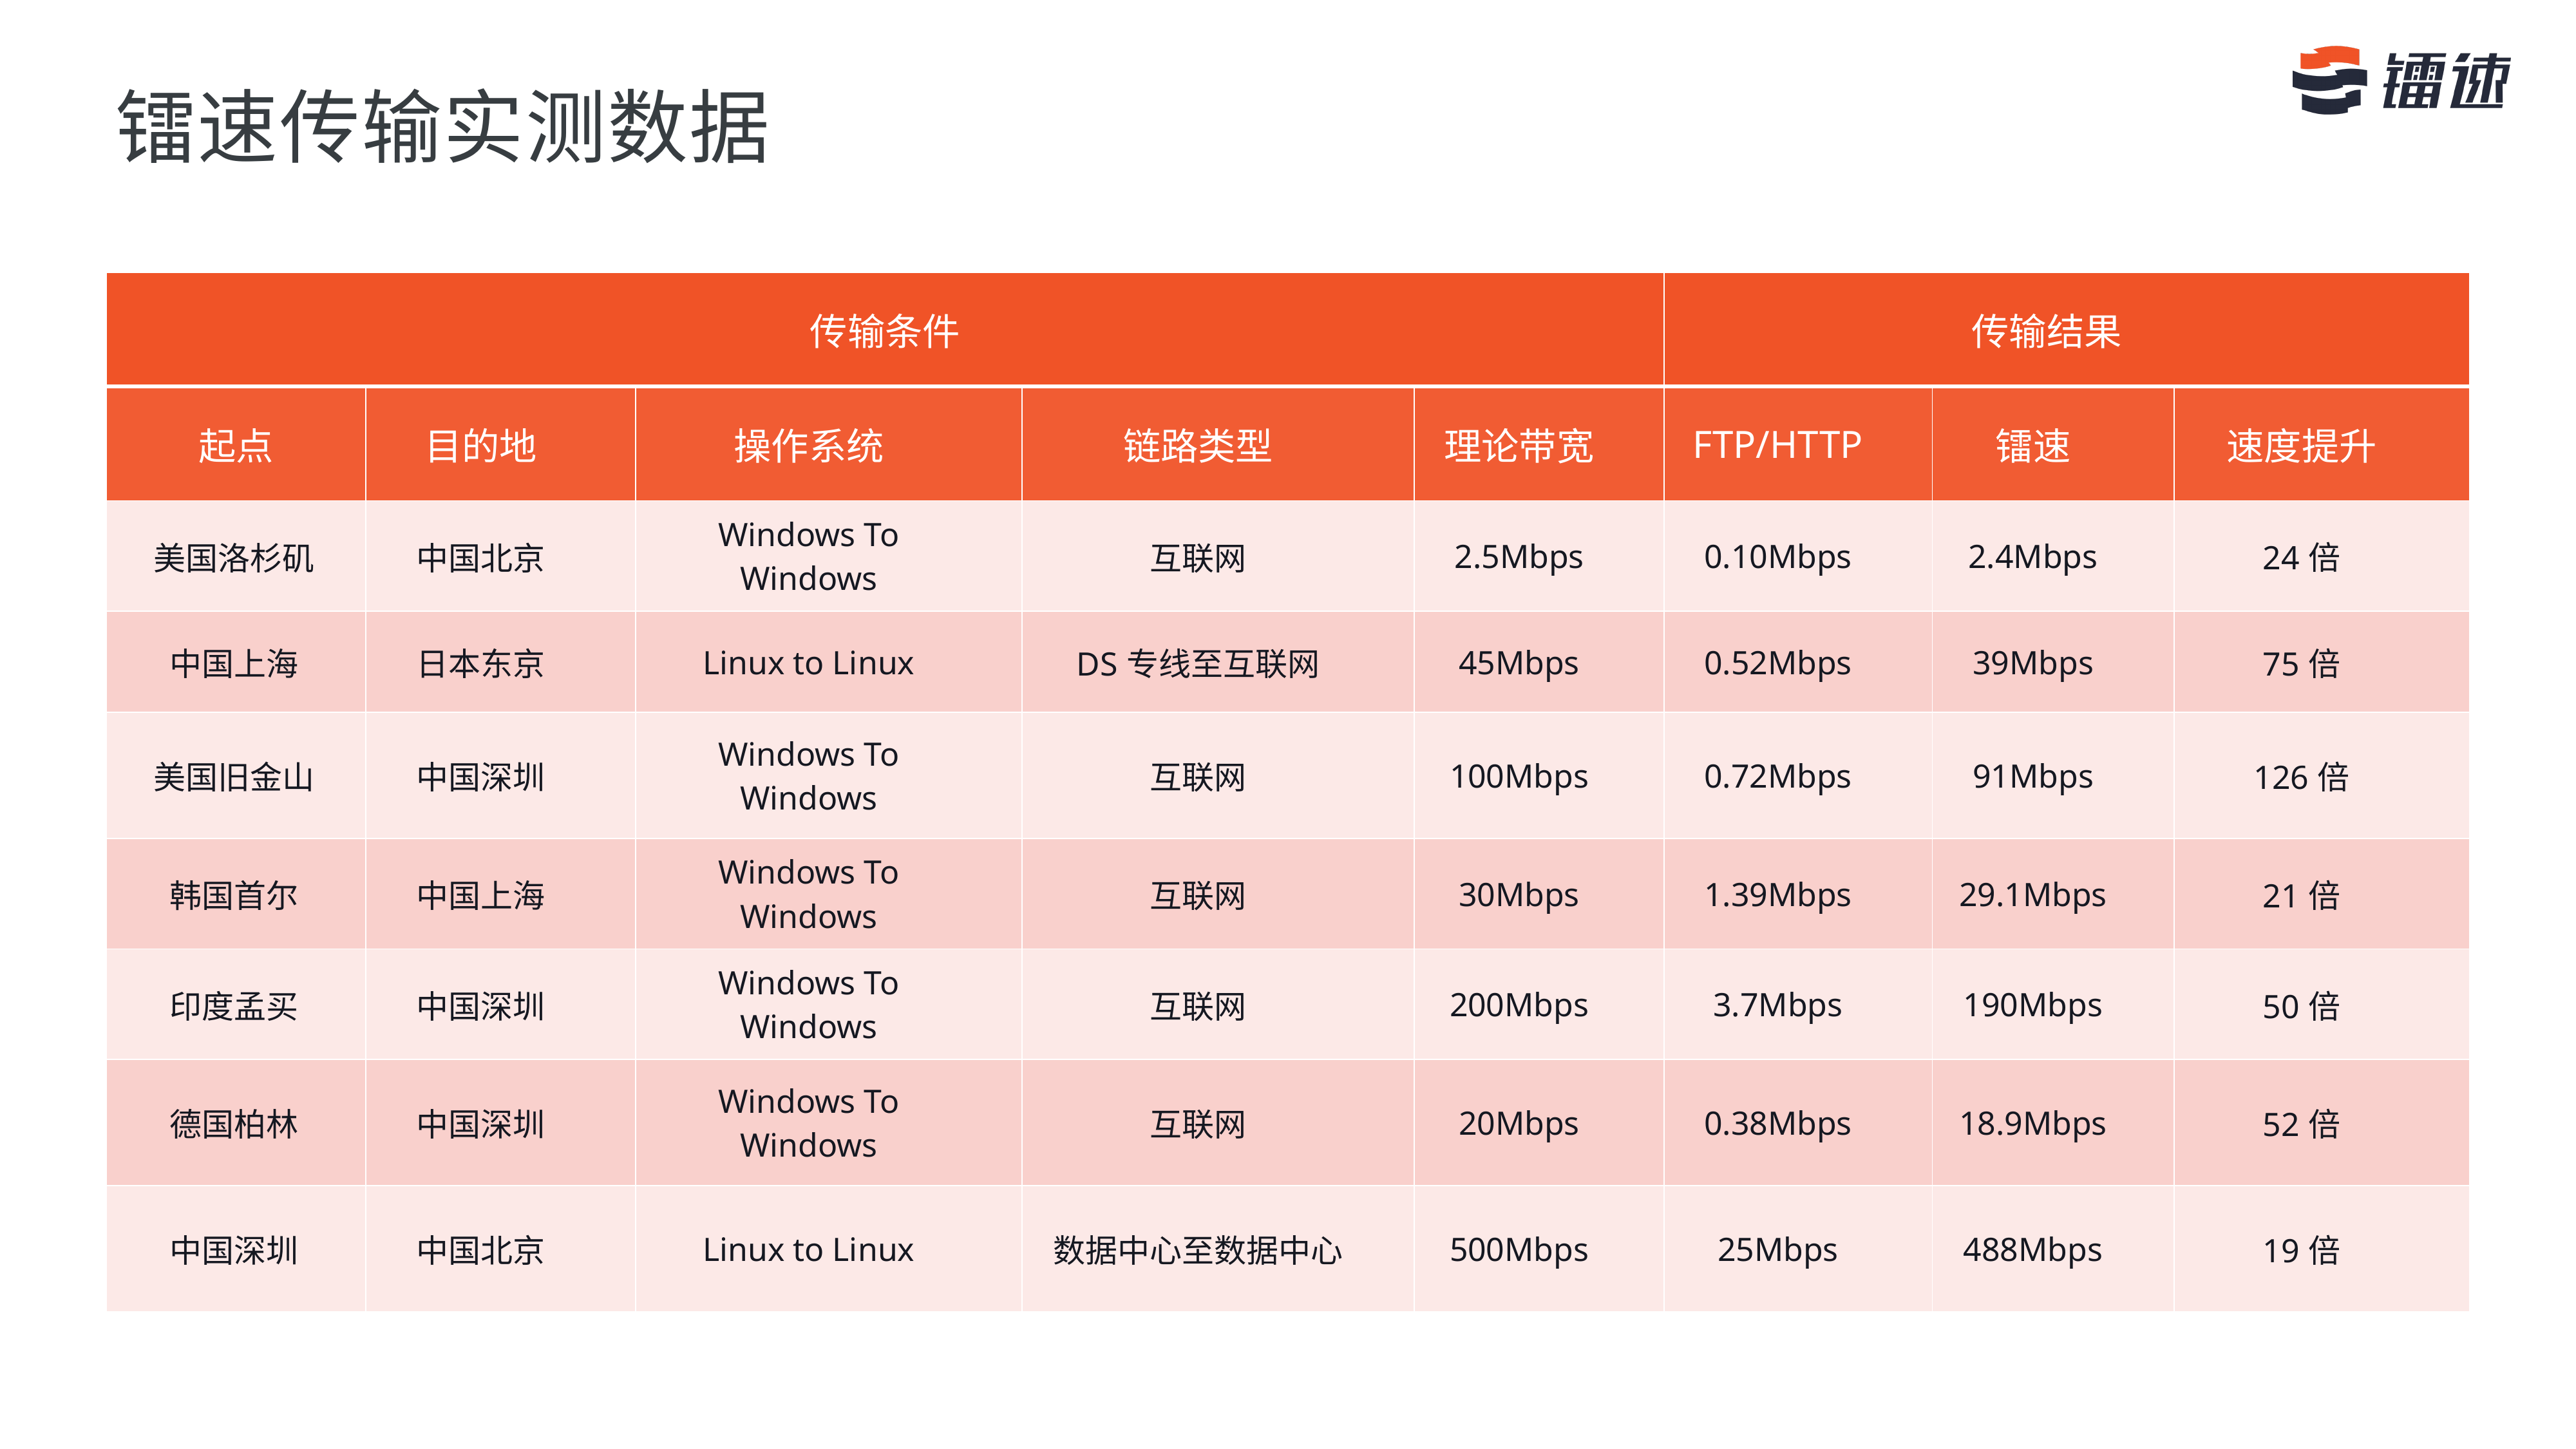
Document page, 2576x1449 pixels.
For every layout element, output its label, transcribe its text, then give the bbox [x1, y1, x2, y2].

table_cell 3.7Mbps [1665, 949, 1932, 1059]
table_cell Linux to Linux [636, 1186, 1021, 1311]
table_cell 45Mbps [1415, 612, 1663, 712]
table_cell Windows To Windows [636, 501, 1021, 611]
table_cell 互联网 [1023, 949, 1414, 1059]
table_cell 30Mbps [1415, 839, 1663, 949]
table_cell 链路类型 [1023, 388, 1414, 500]
table_cell 中国深圳 [366, 1060, 635, 1185]
table_cell 29.1Mbps [1933, 839, 2174, 949]
table_cell 起点 [107, 388, 365, 500]
table_cell 52倍 [2175, 1060, 2469, 1185]
table_cell Windows To Windows [636, 1060, 1021, 1185]
table_cell Linux to Linux [636, 612, 1021, 712]
table_cell 1.39Mbps [1665, 839, 1932, 949]
table_cell 18.9Mbps [1933, 1060, 2174, 1185]
table_cell Windows To Windows [636, 839, 1021, 949]
table_header 传输条件 [107, 273, 1663, 384]
table_cell 0.38Mbps [1665, 1060, 1932, 1185]
table_cell 21倍 [2175, 839, 2469, 949]
table_cell 0.52Mbps [1665, 612, 1932, 712]
table_cell 25Mbps [1665, 1186, 1932, 1311]
table_cell 19倍 [2175, 1186, 2469, 1311]
table_cell 韩国首尔 [107, 839, 365, 949]
table_cell 2.4Mbps [1933, 501, 2174, 611]
table_cell 126倍 [2175, 713, 2469, 838]
table_cell Windows To Windows [636, 713, 1021, 838]
table_cell 互联网 [1023, 713, 1414, 838]
table_cell 500Mbps [1415, 1186, 1663, 1311]
table_cell 100Mbps [1415, 713, 1663, 838]
table_cell 中国北京 [366, 1186, 635, 1311]
table_cell 操作系统 [636, 388, 1021, 500]
table_cell 中国北京 [366, 501, 635, 611]
table_cell DS专线至互联网 [1023, 612, 1414, 712]
table_cell 互联网 [1023, 1060, 1414, 1185]
table_cell 中国上海 [107, 612, 365, 712]
table_cell 39Mbps [1933, 612, 2174, 712]
table_cell 91Mbps [1933, 713, 2174, 838]
table_cell 数据中心至数据中心 [1023, 1186, 1414, 1311]
table_cell 速度提升 [2175, 388, 2469, 500]
table_cell 中国上海 [366, 839, 635, 949]
table_cell 日本东京 [366, 612, 635, 712]
table_cell 目的地 [366, 388, 635, 500]
table_cell 200Mbps [1415, 949, 1663, 1059]
table_cell FTP/HTTP [1665, 388, 1932, 500]
table_cell 中国深圳 [366, 949, 635, 1059]
table_cell 190Mbps [1933, 949, 2174, 1059]
table_cell 印度孟买 [107, 949, 365, 1059]
table_cell 美国洛杉矶 [107, 501, 365, 611]
table_cell 20Mbps [1415, 1060, 1663, 1185]
picture [2293, 46, 2511, 115]
table_cell 75倍 [2175, 612, 2469, 712]
table_cell 互联网 [1023, 839, 1414, 949]
table_cell 0.72Mbps [1665, 713, 1932, 838]
table_cell 488Mbps [1933, 1186, 2174, 1311]
table_cell 0.10Mbps [1665, 501, 1932, 611]
text_box 镭速传输实测数据 [110, 52, 777, 178]
table_header 传输结果 [1665, 273, 2469, 384]
table_cell 镭速 [1933, 388, 2174, 500]
table_cell 美国旧金山 [107, 713, 365, 838]
table_cell 2.5Mbps [1415, 501, 1663, 611]
table_cell 互联网 [1023, 501, 1414, 611]
table_cell 理论带宽 [1415, 388, 1663, 500]
table_cell 中国深圳 [107, 1186, 365, 1311]
table_cell 24倍 [2175, 501, 2469, 611]
table_cell 德国柏林 [107, 1060, 365, 1185]
table_cell Windows To Windows [636, 949, 1021, 1059]
table_cell 50倍 [2175, 949, 2469, 1059]
table_cell 中国深圳 [366, 713, 635, 838]
